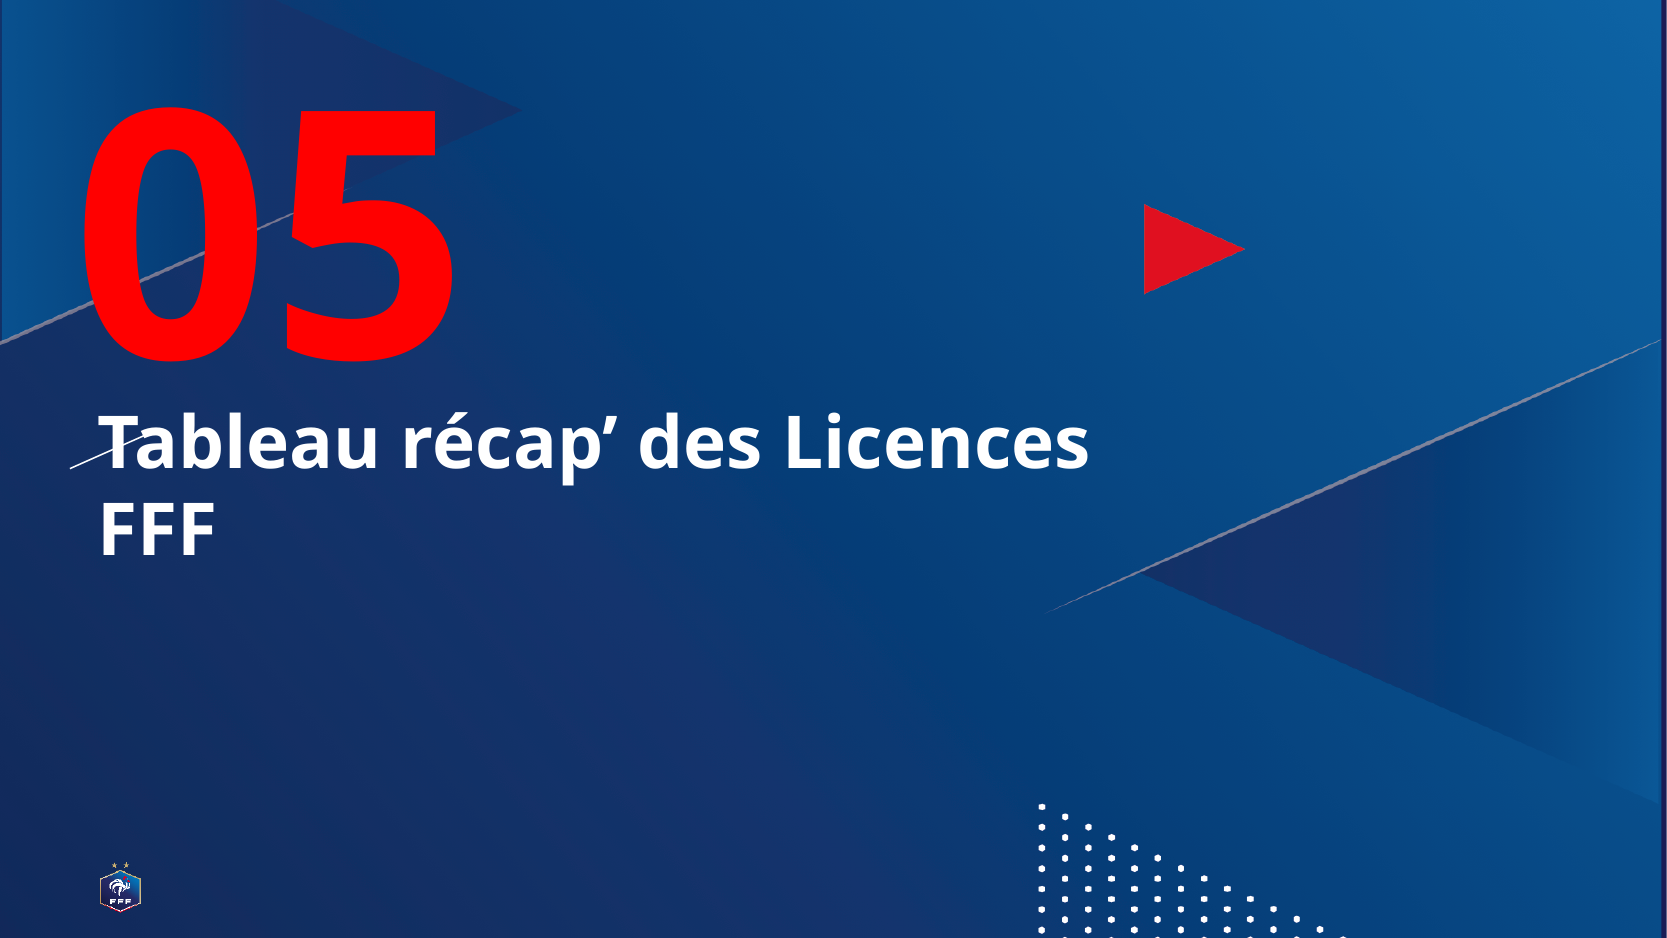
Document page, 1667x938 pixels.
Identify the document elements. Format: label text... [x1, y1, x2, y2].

picture [0, 0, 1662, 938]
list Tableau récap’ des Licences FFF [97, 395, 1195, 582]
list 05 [72, 12, 659, 432]
